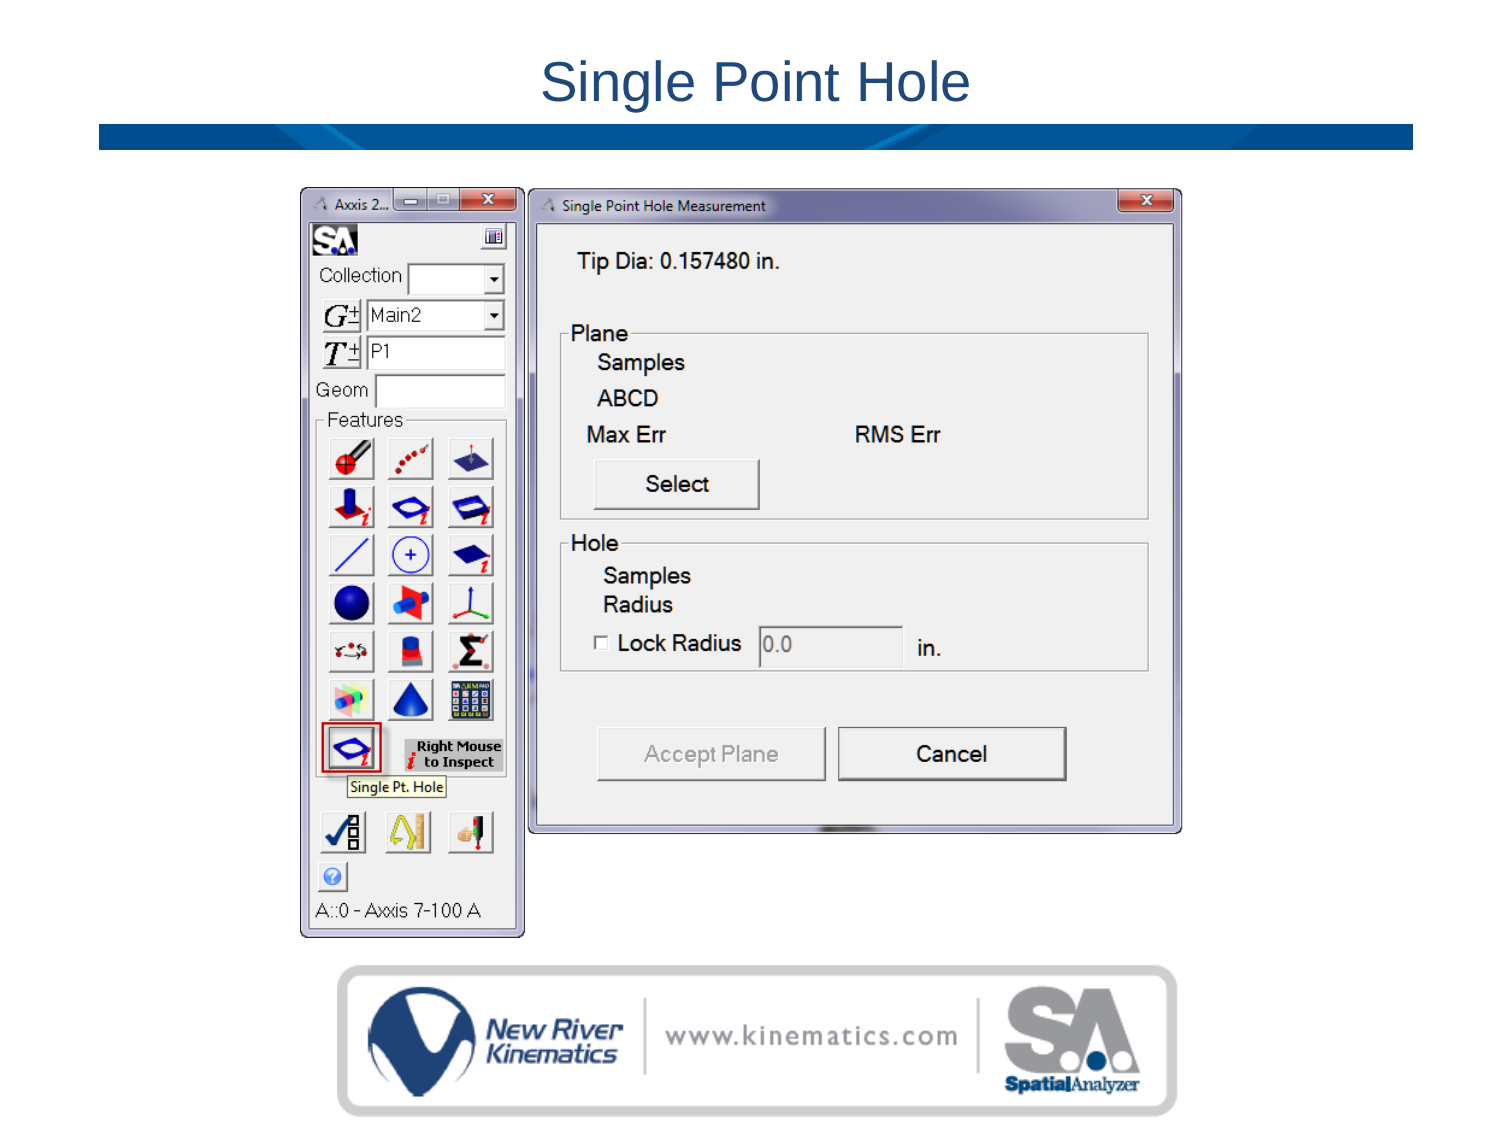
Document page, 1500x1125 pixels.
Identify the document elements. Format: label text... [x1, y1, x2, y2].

picture [337, 956, 1182, 1125]
picture [299, 187, 1192, 938]
title Single Point Hole [87, 37, 1425, 188]
picture [99, 124, 1413, 151]
